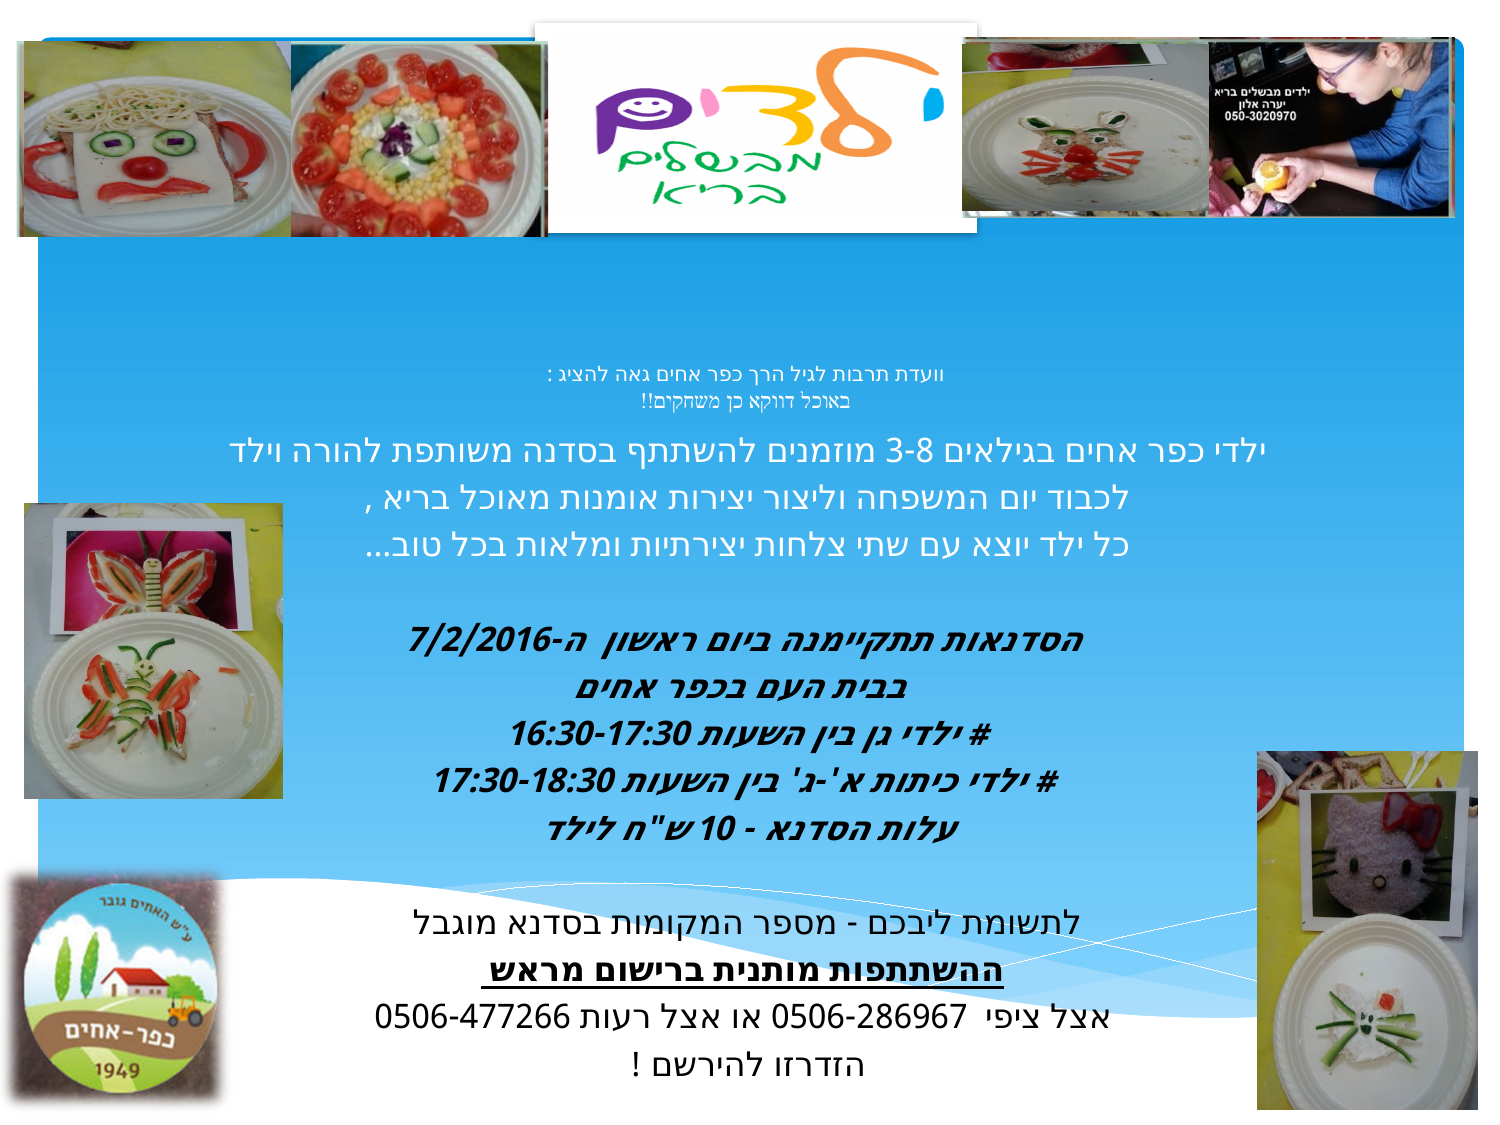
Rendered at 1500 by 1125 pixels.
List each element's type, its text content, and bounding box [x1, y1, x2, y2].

title וועדת תרבות לגיל הרך כפר אחים גאה להציג : באוכל דווקא כן משחקים!! [46, 229, 1440, 421]
picture [16, 37, 1456, 237]
picture [24, 503, 283, 799]
picture [0, 859, 236, 1117]
picture [1257, 751, 1479, 1110]
subtitle ילדי כפר אחים בגילאים 3-8 מוזמנים להשתתף בסדנה משותפת להורה וילד לכבוד יום המשפחה וליצור יצירות אומנות מאוכל בריא , כל ילד יוצא עם שתי צלחות יצירתיות ומלאות בכל טוב... הסדנאות תתקיימנה ביום ראשון ה-7/2/2016 בבית העם בכפר אחים # ילדי גן בין השעות 16:30-17:30 # ילדי כיתות א'-ג' בין השעות 17:30-18:30 עלות הסדנא - 10 ש"ח לילד לתשומת ליבכם - מספר המקומות בסדנא מוגבל ההשתתפות מותנית ברישום מראש אצל ציפי 0506-286967 או אצל רעות 0506-477266 הזדרזו להירשם ! [75, 420, 1411, 1094]
